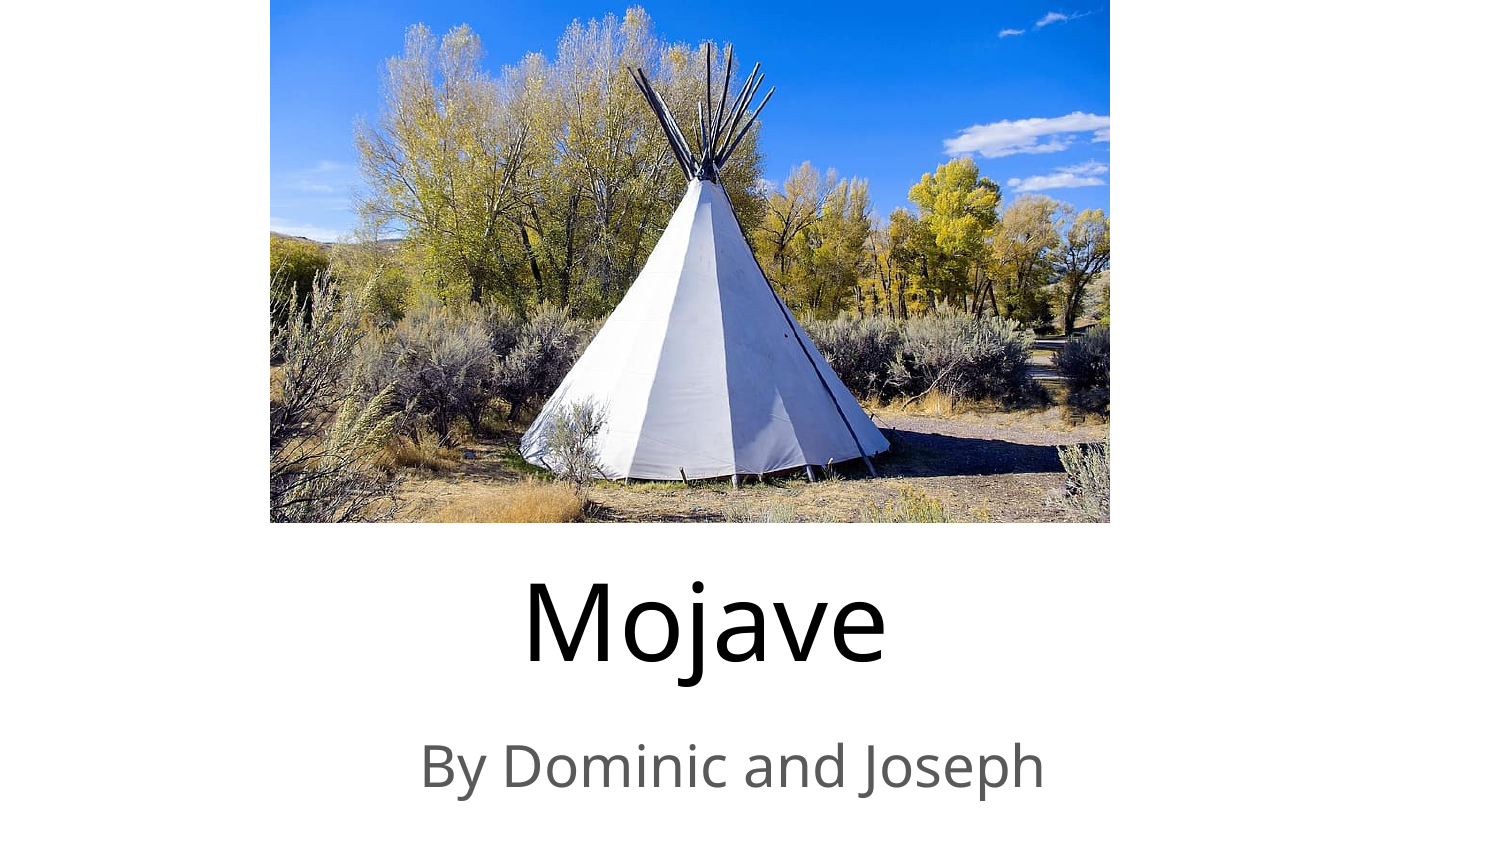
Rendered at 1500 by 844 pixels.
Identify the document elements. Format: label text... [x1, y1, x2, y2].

subtitle By Dominic and Joseph [30, 713, 1429, 844]
picture [270, 0, 1111, 523]
title Mojave [434, 537, 976, 699]
